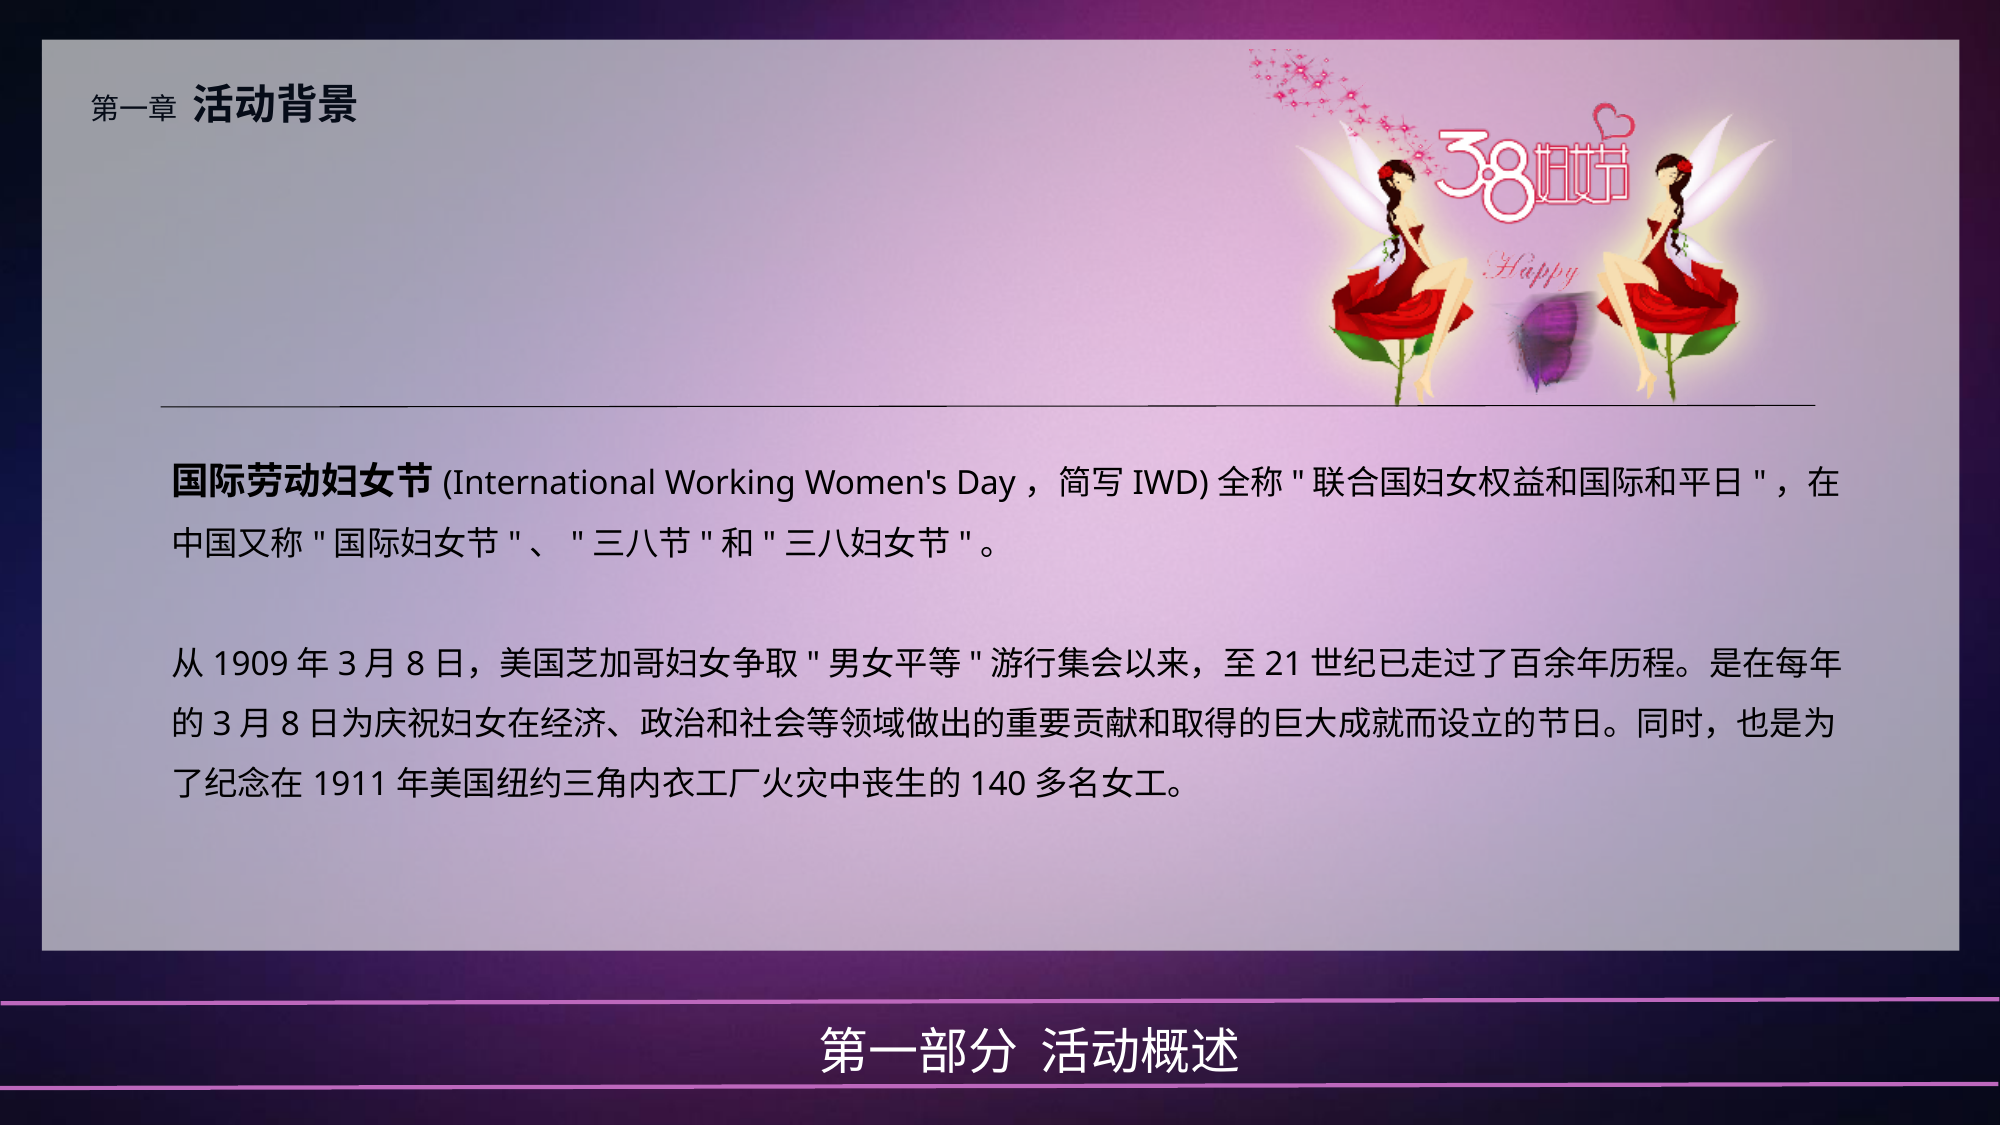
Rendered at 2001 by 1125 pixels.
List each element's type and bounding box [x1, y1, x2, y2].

text_box [0, 1083, 1999, 1089]
picture [0, 0, 2000, 999]
picture [0, 1004, 2000, 1125]
text_box [0, 999, 2000, 1004]
